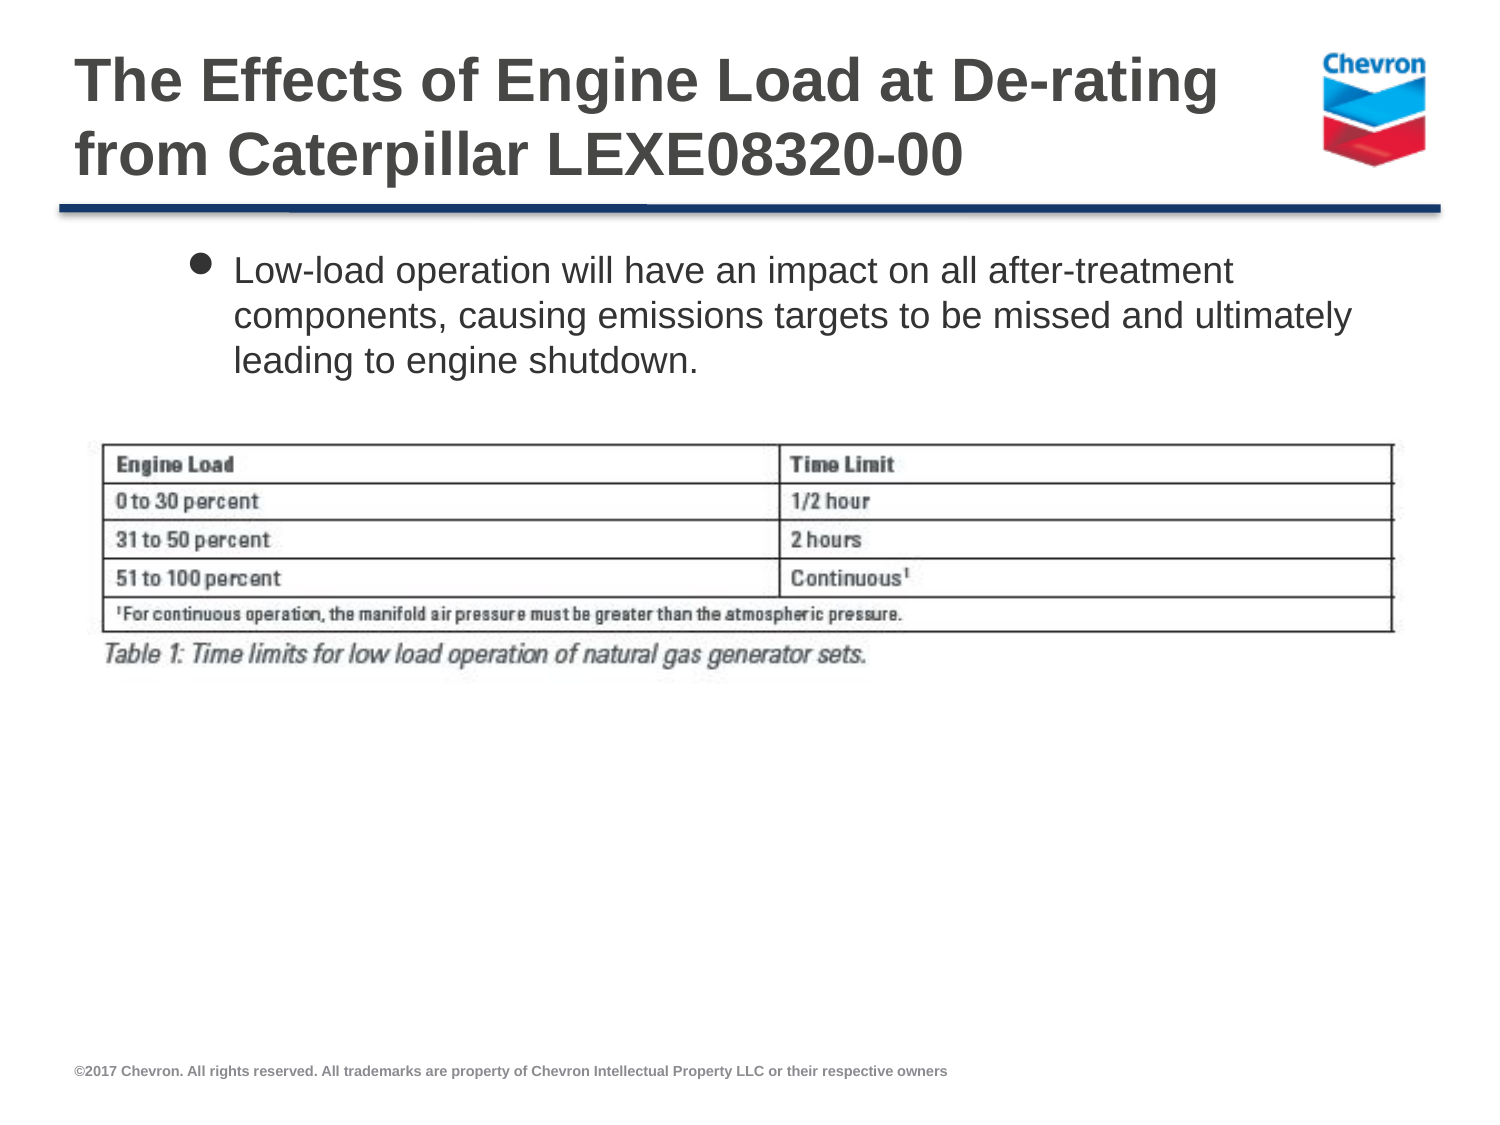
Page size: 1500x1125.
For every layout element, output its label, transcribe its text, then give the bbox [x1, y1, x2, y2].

picture [1307, 50, 1435, 180]
picture [87, 424, 1409, 688]
title The Effects of Engine Load at De-rating from Caterpillar LEXE08320-00 [59, 32, 1305, 198]
list Low-load operation will have an impact on all after-treatment components, causing emissions targets to be missed and ultimately leading to engine shutdown. [59, 238, 1441, 976]
